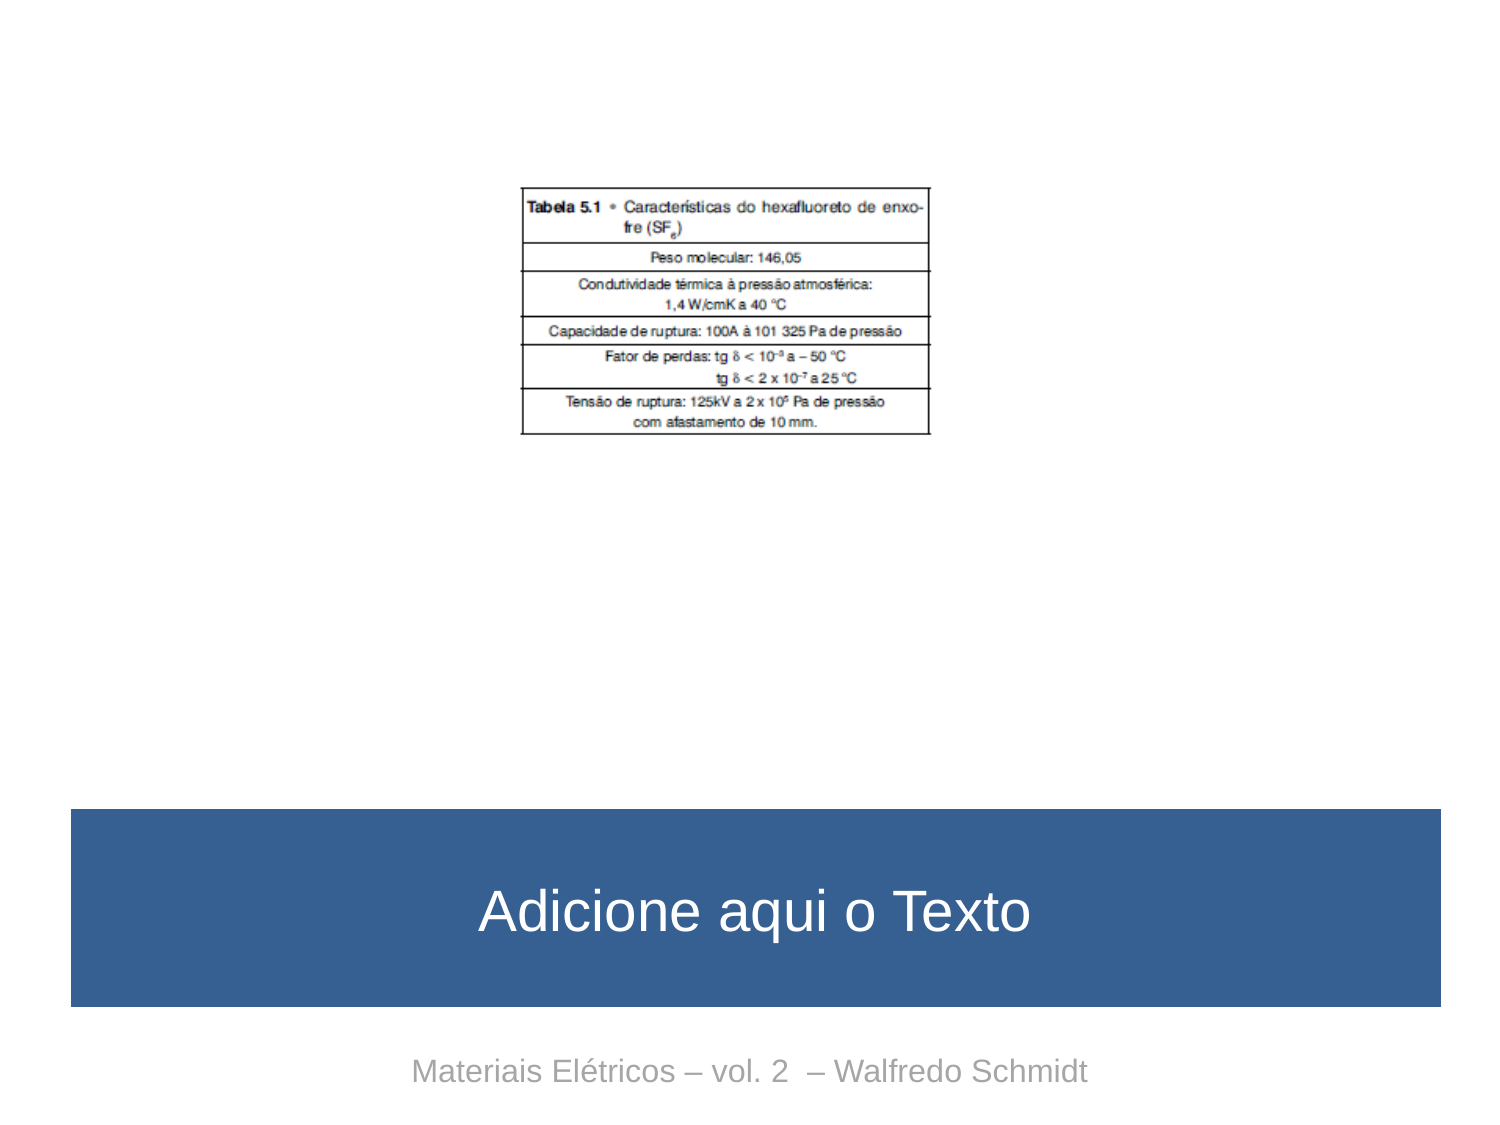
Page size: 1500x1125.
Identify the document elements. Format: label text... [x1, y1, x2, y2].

footer Materiais Elétricos – vol. 2 – Walfredo Schmidt [0, 1042, 1500, 1103]
text_box Adicione aqui o Texto [70, 808, 1442, 1008]
picture [513, 172, 947, 447]
